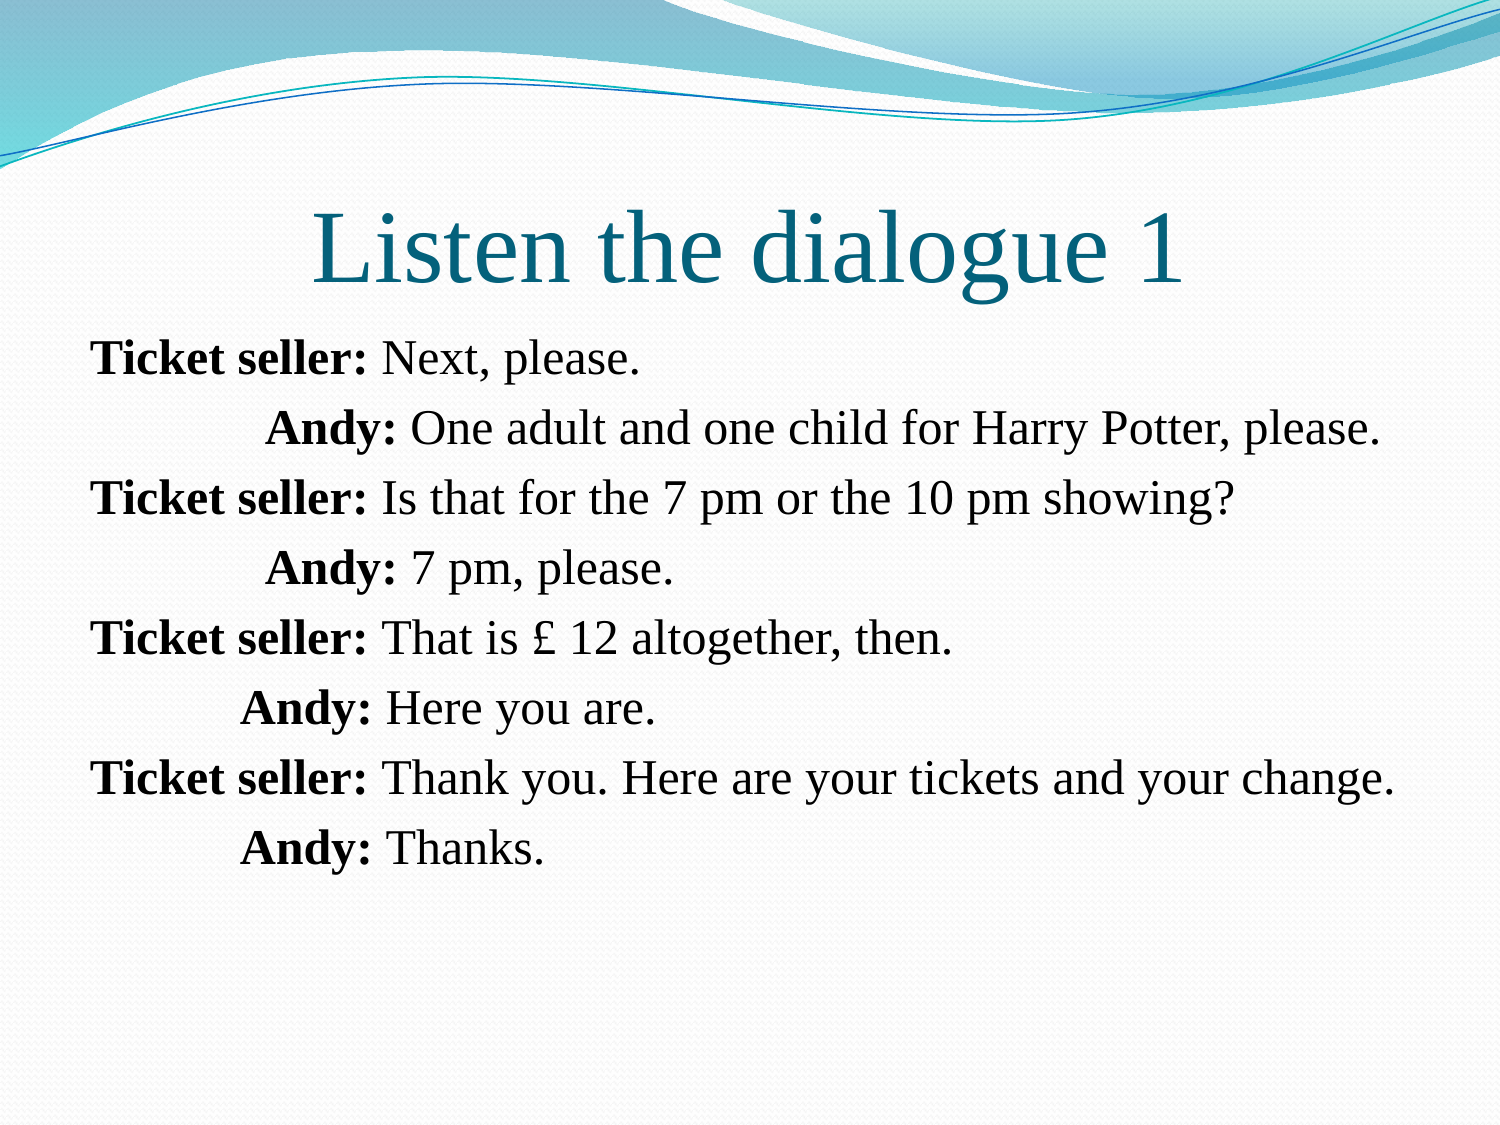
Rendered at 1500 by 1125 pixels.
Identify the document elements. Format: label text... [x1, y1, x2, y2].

list Ticket seller: Next, please. Andy: One adult and one child for Harry Potter, please. Ticket seller: Is that for the 7 pm or the 10 pm showing? Andy: 7 pm, please. Ticket seller: That is £ 12 altogether, then. Andy: Here you are. Ticket seller: Thank you. Here are your tickets and your change. Andy: Thanks. [75, 317, 1425, 1038]
title Listen the dialogue 1 [75, 115, 1425, 303]
